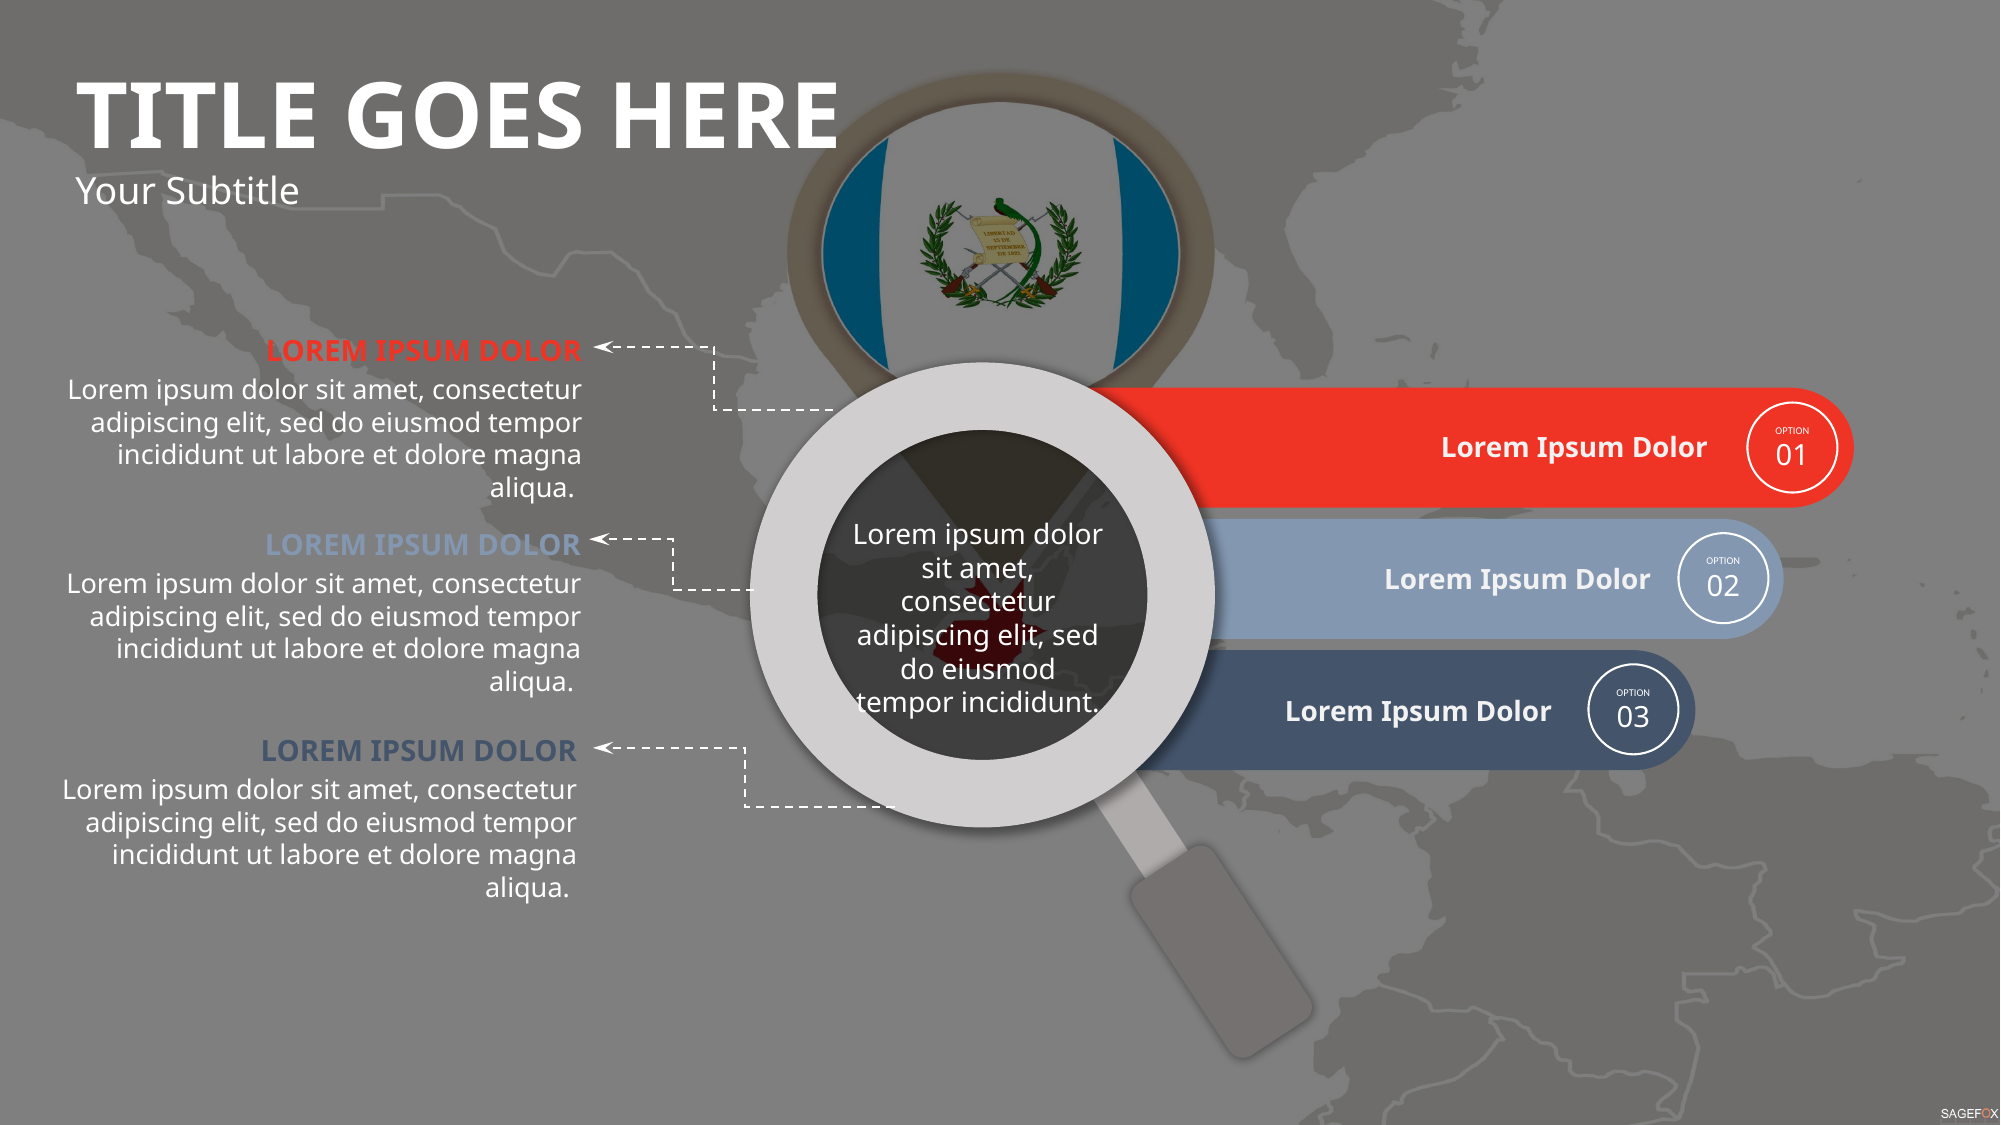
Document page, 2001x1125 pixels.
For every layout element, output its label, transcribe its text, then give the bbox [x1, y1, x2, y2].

text_box TITLE GOES HERE Your Subtitle [60, 49, 1036, 220]
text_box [592, 747, 898, 808]
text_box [592, 347, 836, 410]
text_box LOREM IPSUM DOLOR Lorem ipsum dolor sit amet, consectetur adipiscing elit, sed do eiusmod tempor incididunt ut labore et dolore magna aliqua. [24, 724, 592, 910]
picture [0, 0, 2001, 1125]
text_box LOREM IPSUM DOLOR Lorem ipsum dolor sit amet, consectetur adipiscing elit, sed do eiusmod tempor incididunt ut labore et dolore magna aliqua. [30, 324, 597, 510]
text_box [1270, 518, 1784, 639]
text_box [1270, 387, 1854, 508]
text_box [589, 539, 757, 591]
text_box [749, 362, 1270, 1055]
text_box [1270, 649, 1696, 771]
text_box LOREM IPSUM DOLOR Lorem ipsum dolor sit amet, consectetur adipiscing elit, sed do eiusmod tempor incididunt ut labore et dolore magna aliqua. [29, 518, 596, 704]
